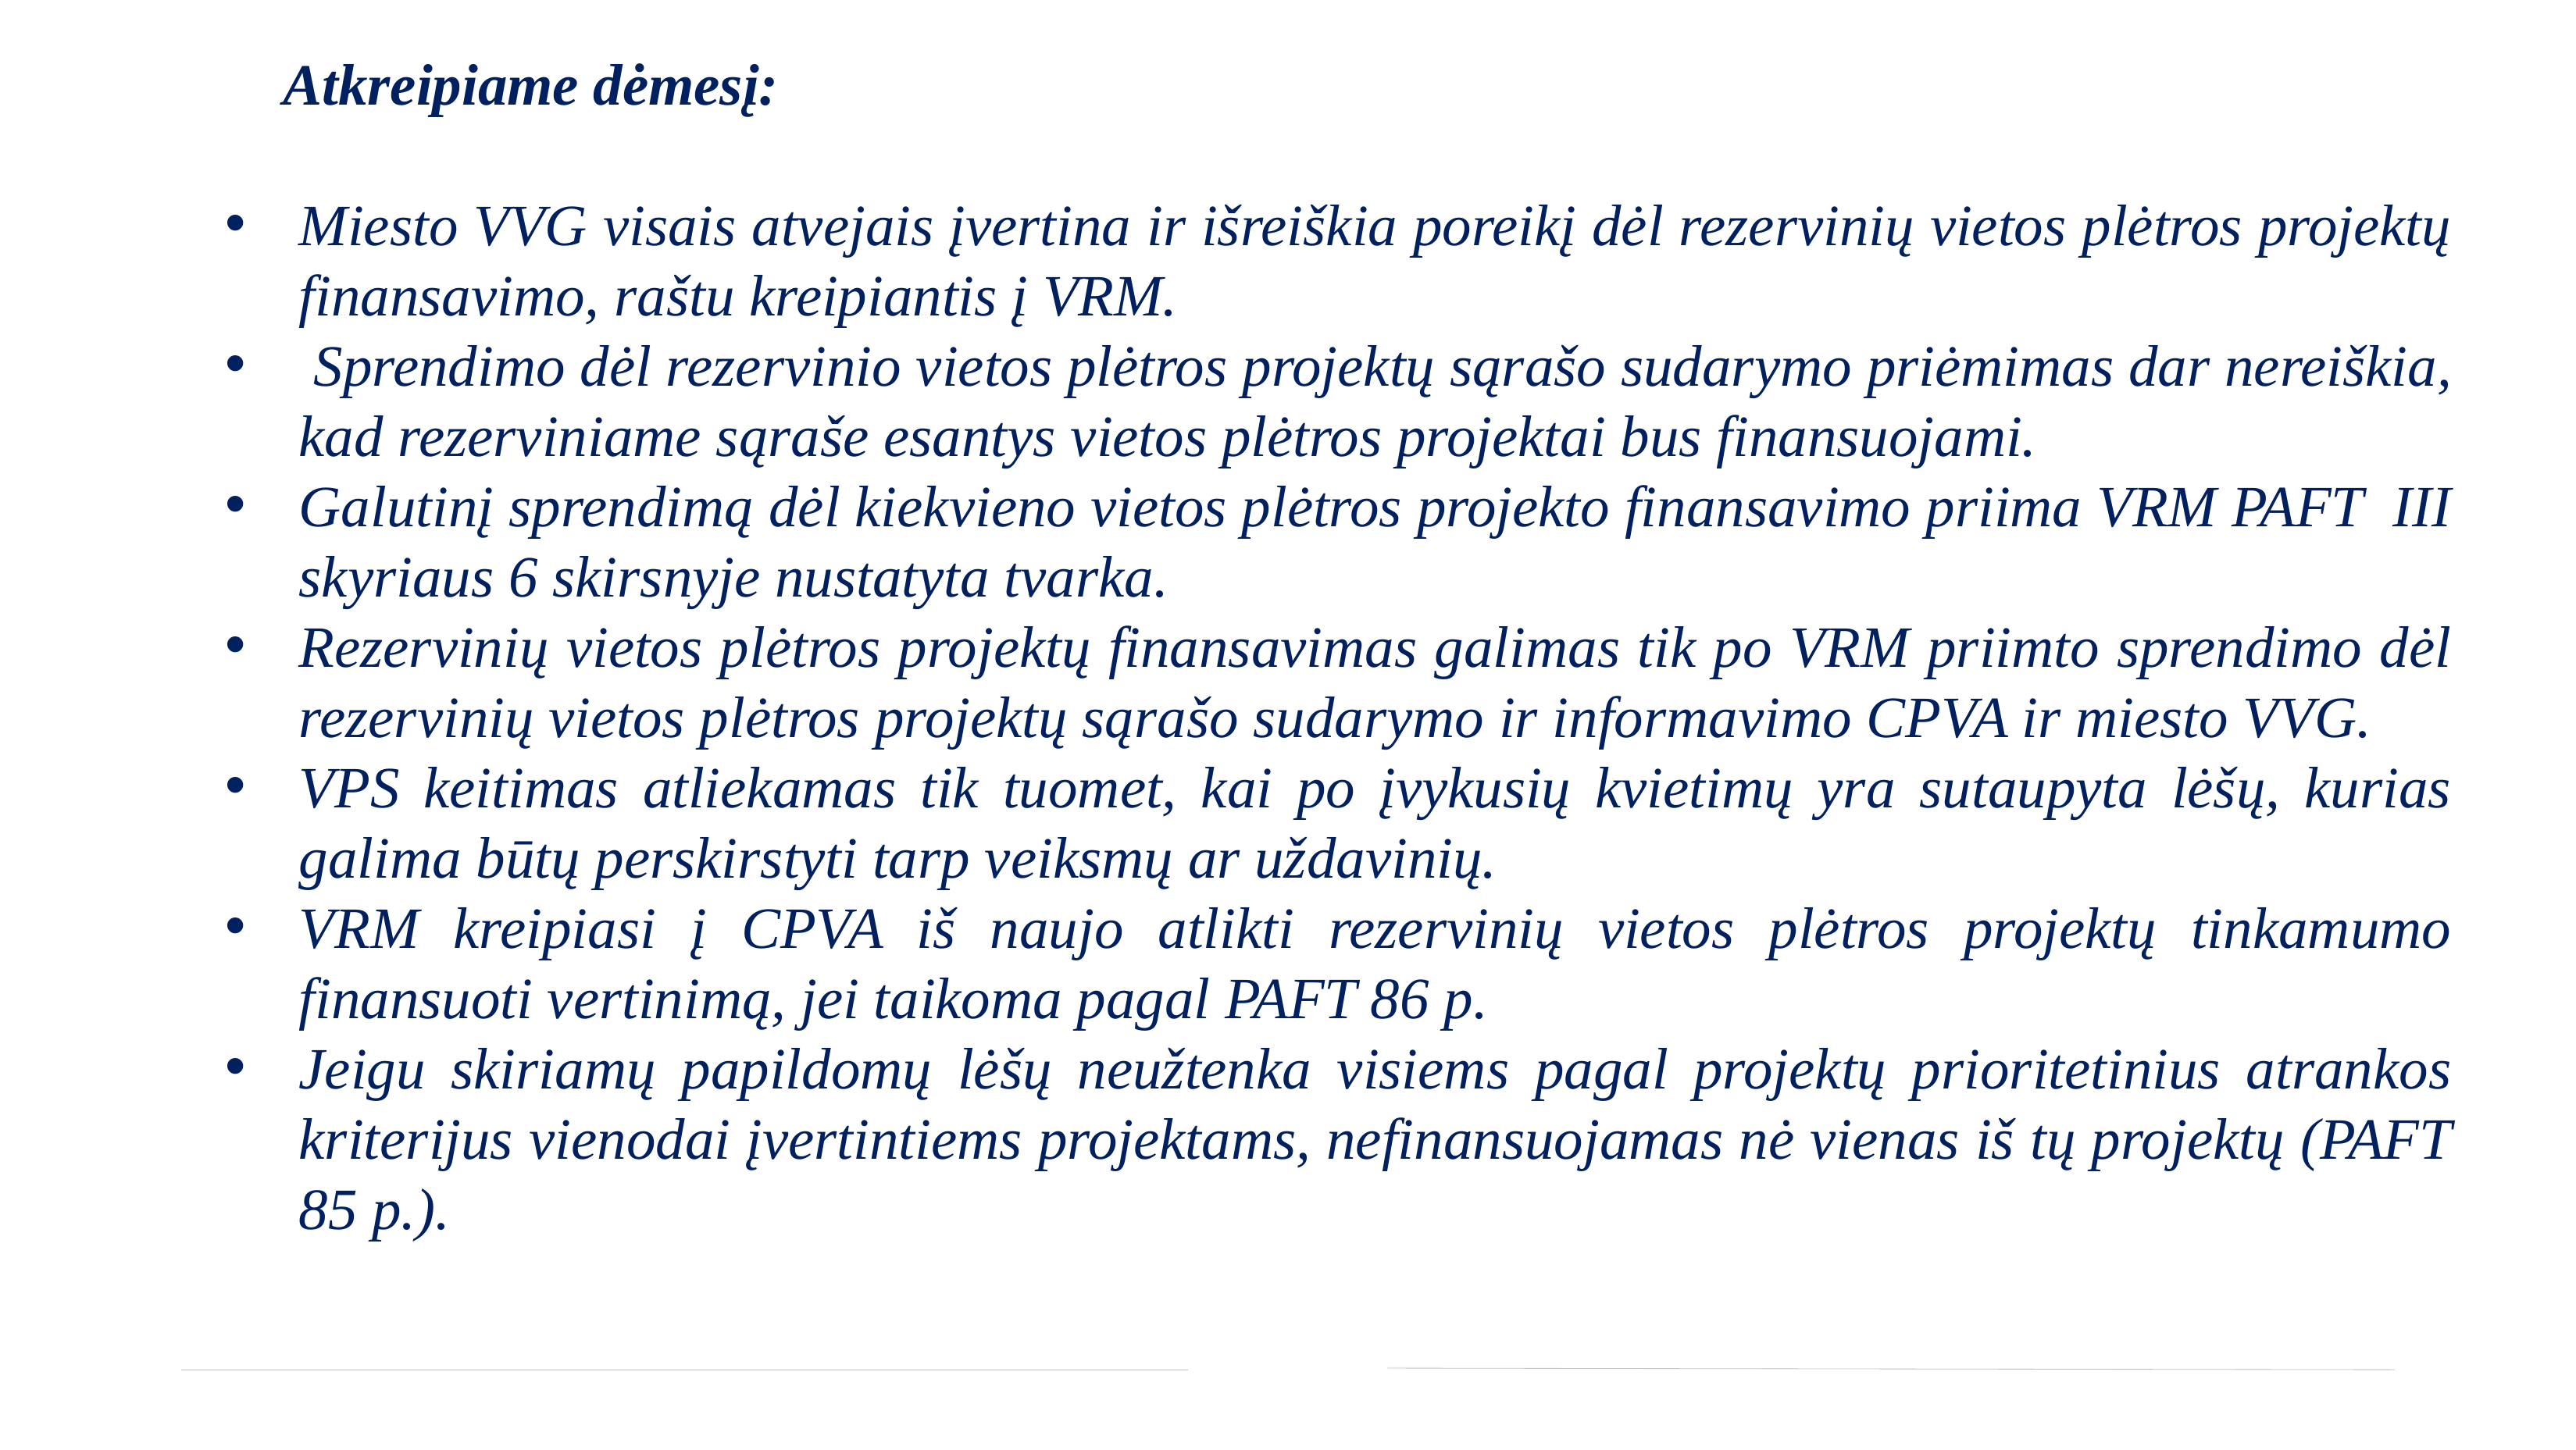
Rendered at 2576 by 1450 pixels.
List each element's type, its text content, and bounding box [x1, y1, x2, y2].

list Atkreipiame dėmesį: Miesto VVG visais atvejais įvertina ir išreiškia poreikį dėl rezervinių vietos plėtros projektų finansavimo, raštu kreipiantis į VRM. Sprendimo dėl rezervinio vietos plėtros projektų sąrašo sudarymo priėmimas dar nereiškia, kad rezerviniame sąraše esantys vietos plėtros projektai bus finansuojami. Galutinį sprendimą dėl kiekvieno vietos plėtros projekto finansavimo priima VRM PAFT III skyriaus 6 skirsnyje nustatyta tvarka. Rezervinių vietos plėtros projektų finansavimas galimas tik po VRM priimto sprendimo dėl rezervinių vietos plėtros projektų sąrašo sudarymo ir informavimo CPVA ir miesto VVG. VPS keitimas atliekamas tik tuomet, kai po įvykusių kvietimų yra sutaupyta lėšų, kurias galima būtų perskirstyti tarp veiksmų ar uždavinių. VRM kreipiasi į CPVA iš naujo atlikti rezervinių vietos plėtros projektų tinkamumo finansuoti vertinimą, jei taikoma pagal PAFT 86 p. Jeigu skiriamų papildomų lėšų neužtenka visiems pagal projektų prioritetinius atrankos kriterijus vienodai įvertintiems projektams, nefinansuojamas nė vienas iš tų projektų (PAFT 85 p.). [225, 46, 2453, 1324]
